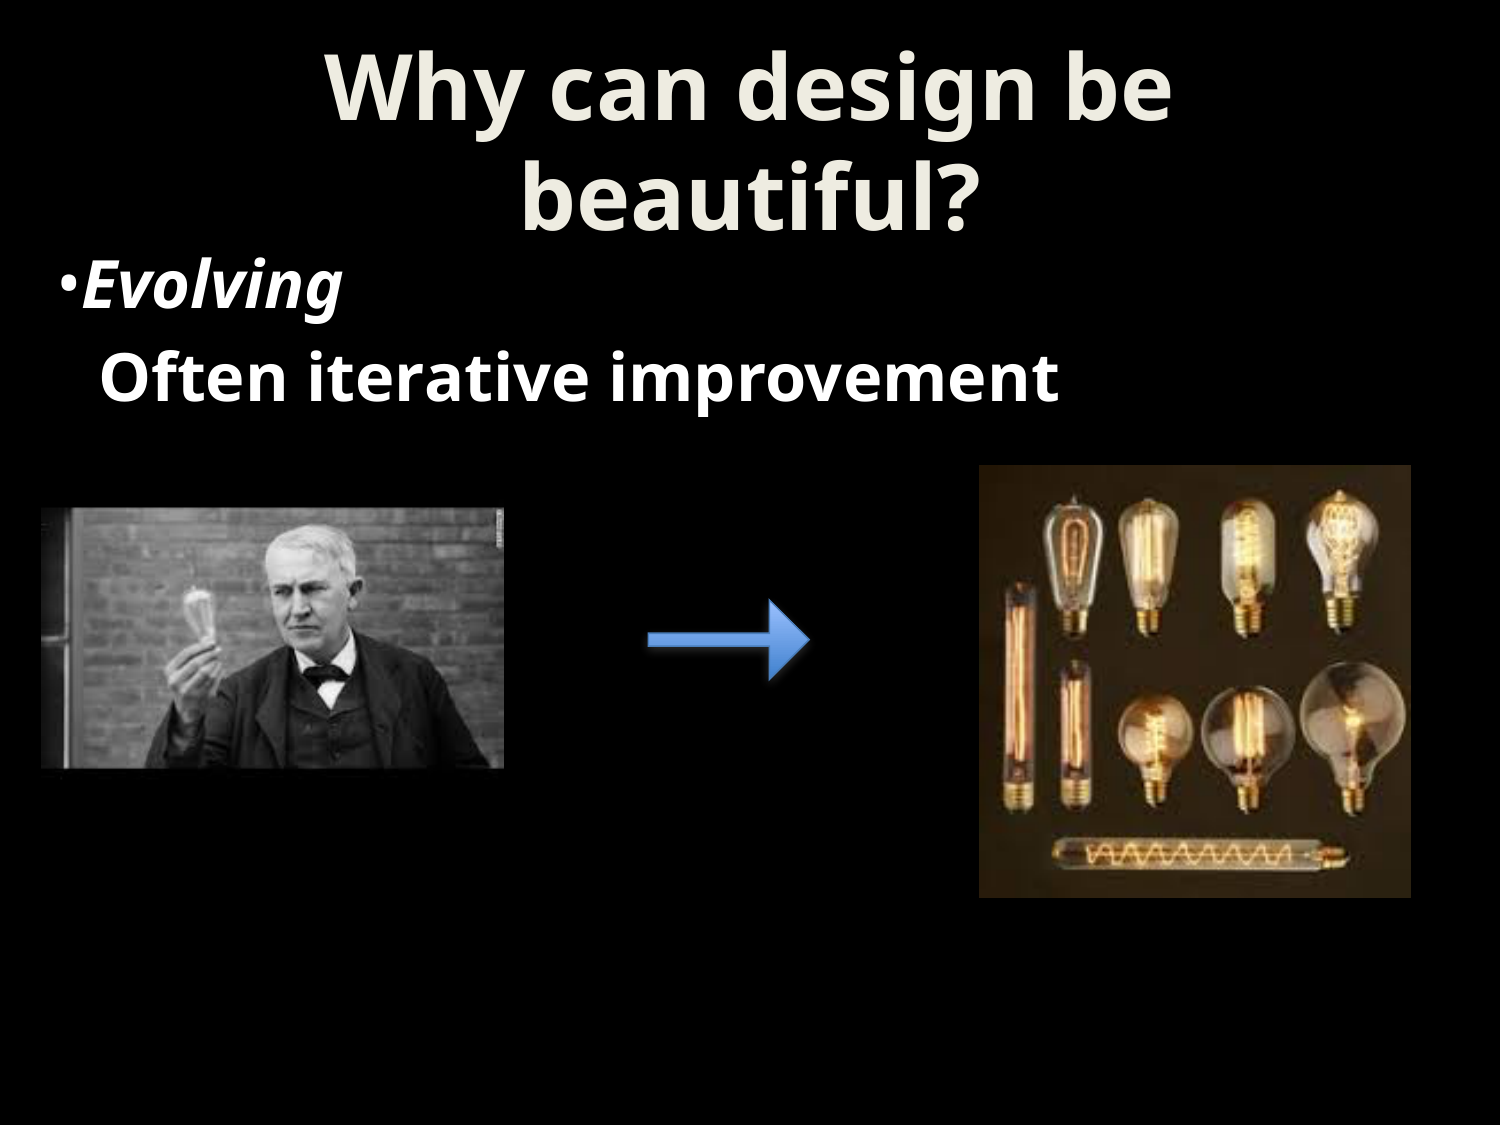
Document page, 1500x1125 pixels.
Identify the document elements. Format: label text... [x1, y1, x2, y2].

list Evolving Often iterative improvement [41, 140, 1411, 466]
title Why can design be beautiful? [75, 45, 1425, 233]
picture [979, 465, 1411, 898]
picture [41, 465, 504, 812]
text_box [648, 600, 810, 680]
